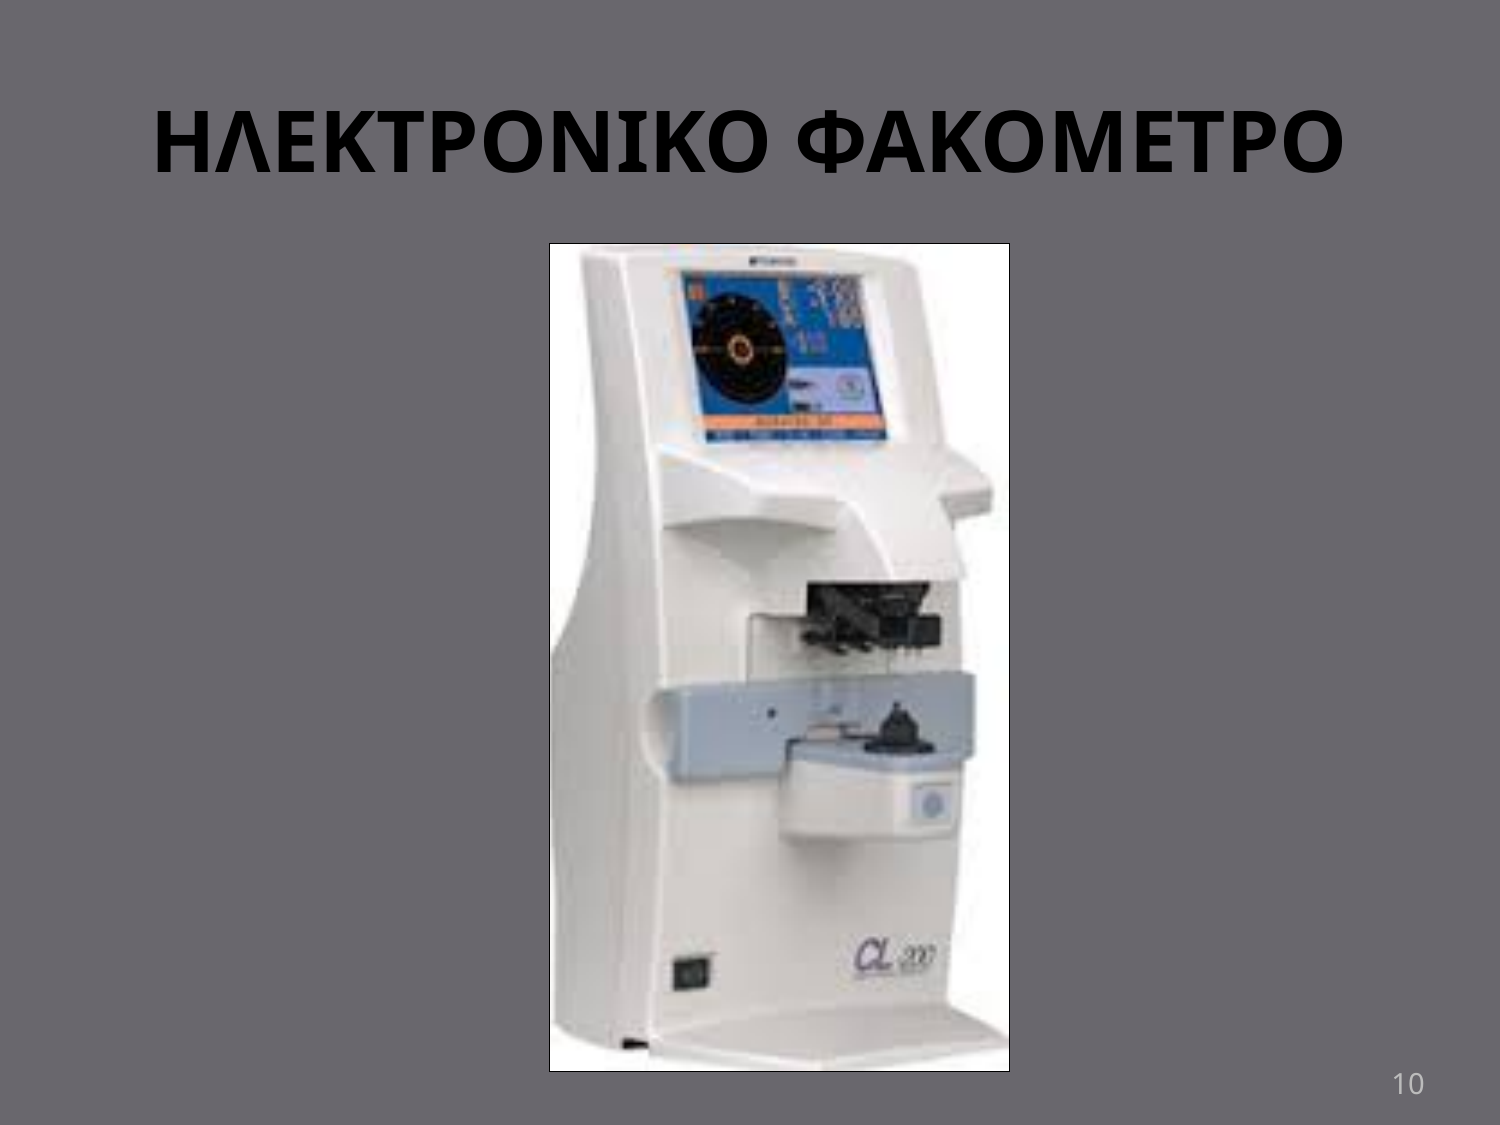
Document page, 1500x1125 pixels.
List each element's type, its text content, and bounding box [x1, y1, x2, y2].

slide_number 10 [1299, 1052, 1425, 1113]
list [548, 243, 1011, 1072]
title ΗΛΕΚΤΡΟΝΙΚΟ ΦΑΚΟΜΕΤΡΟ [75, 45, 1425, 233]
